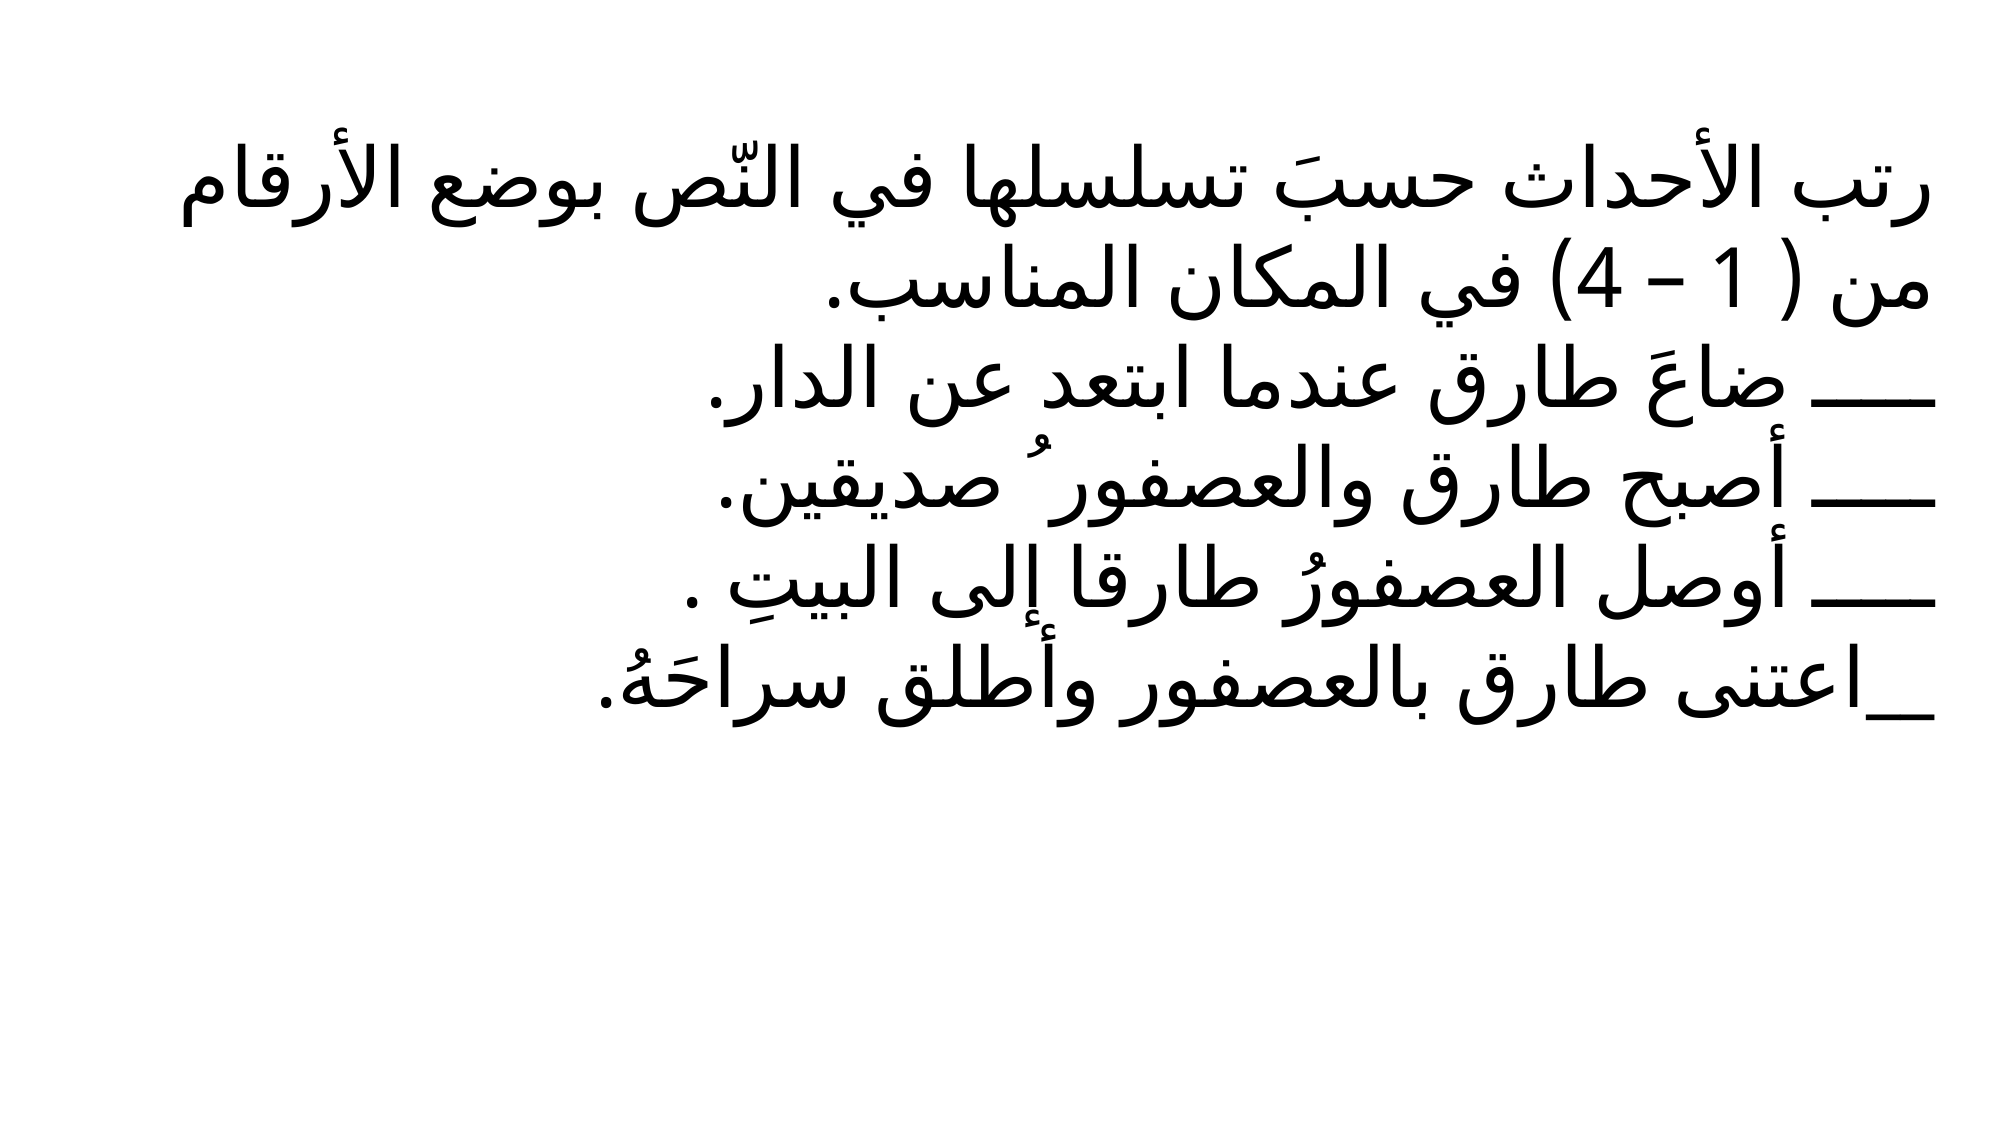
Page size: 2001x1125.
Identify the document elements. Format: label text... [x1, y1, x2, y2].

text_box رتب الأحداث حسبَ تسلسلها في النّص بوضع الأرقام من ( 1 – 4) في المكان المناسب. ـــــ ضاعَ طارق عندما ابتعد عن الدار. ـــــ أصبح طارق والعصفور ُ صديقين. ـــــ أوصل العصفورُ طارقا إلى البيتِ . __اعتنى طارق بالعصفور وأطلق سراحَهُ. [57, 116, 1950, 732]
